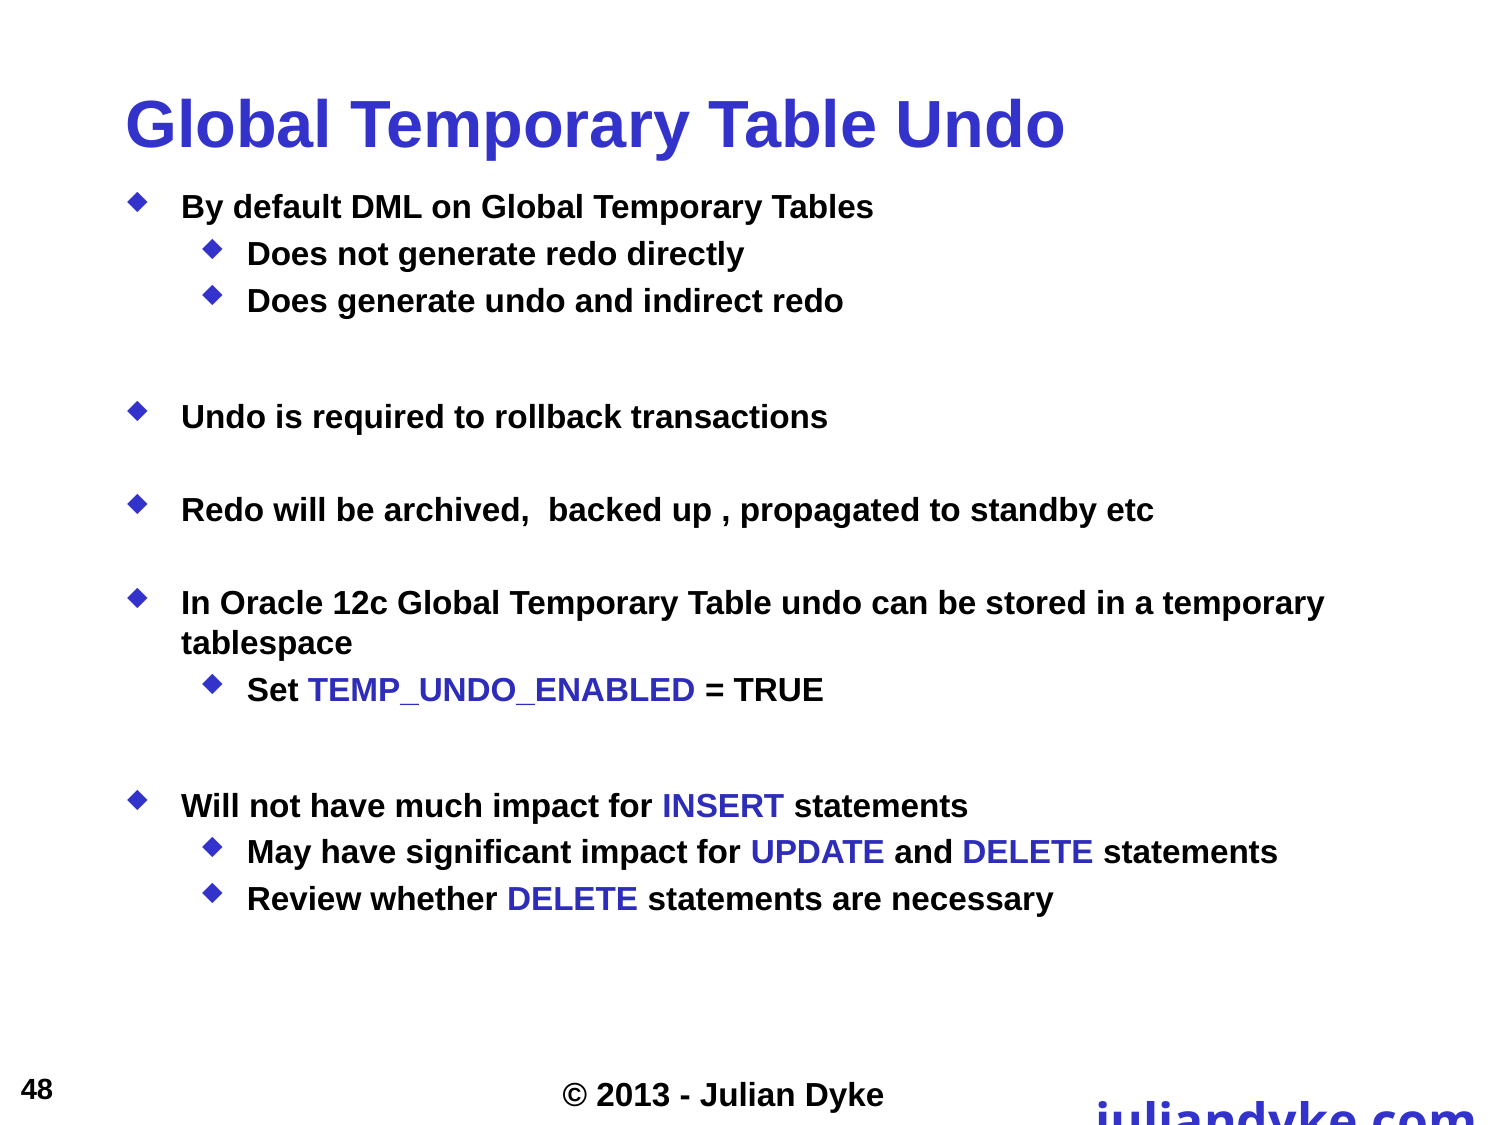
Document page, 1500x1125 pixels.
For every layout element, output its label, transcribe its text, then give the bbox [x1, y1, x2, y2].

list By default DML on Global Temporary Tables Does not generate redo directly Does generate undo and indirect redo Undo is required to rollback transactions Redo will be archived, backed up , propagated to standby etc In Oracle 12c Global Temporary Table undo can be stored in a temporary tablespace Set TEMP_UNDO_ENABLED = TRUE Will not have much impact for INSERT statements May have significant impact for UPDATE and DELETE statements Review whether DELETE statements are necessary [125, 185, 1438, 1059]
title Global Temporary Table Undo [125, 12, 1438, 161]
